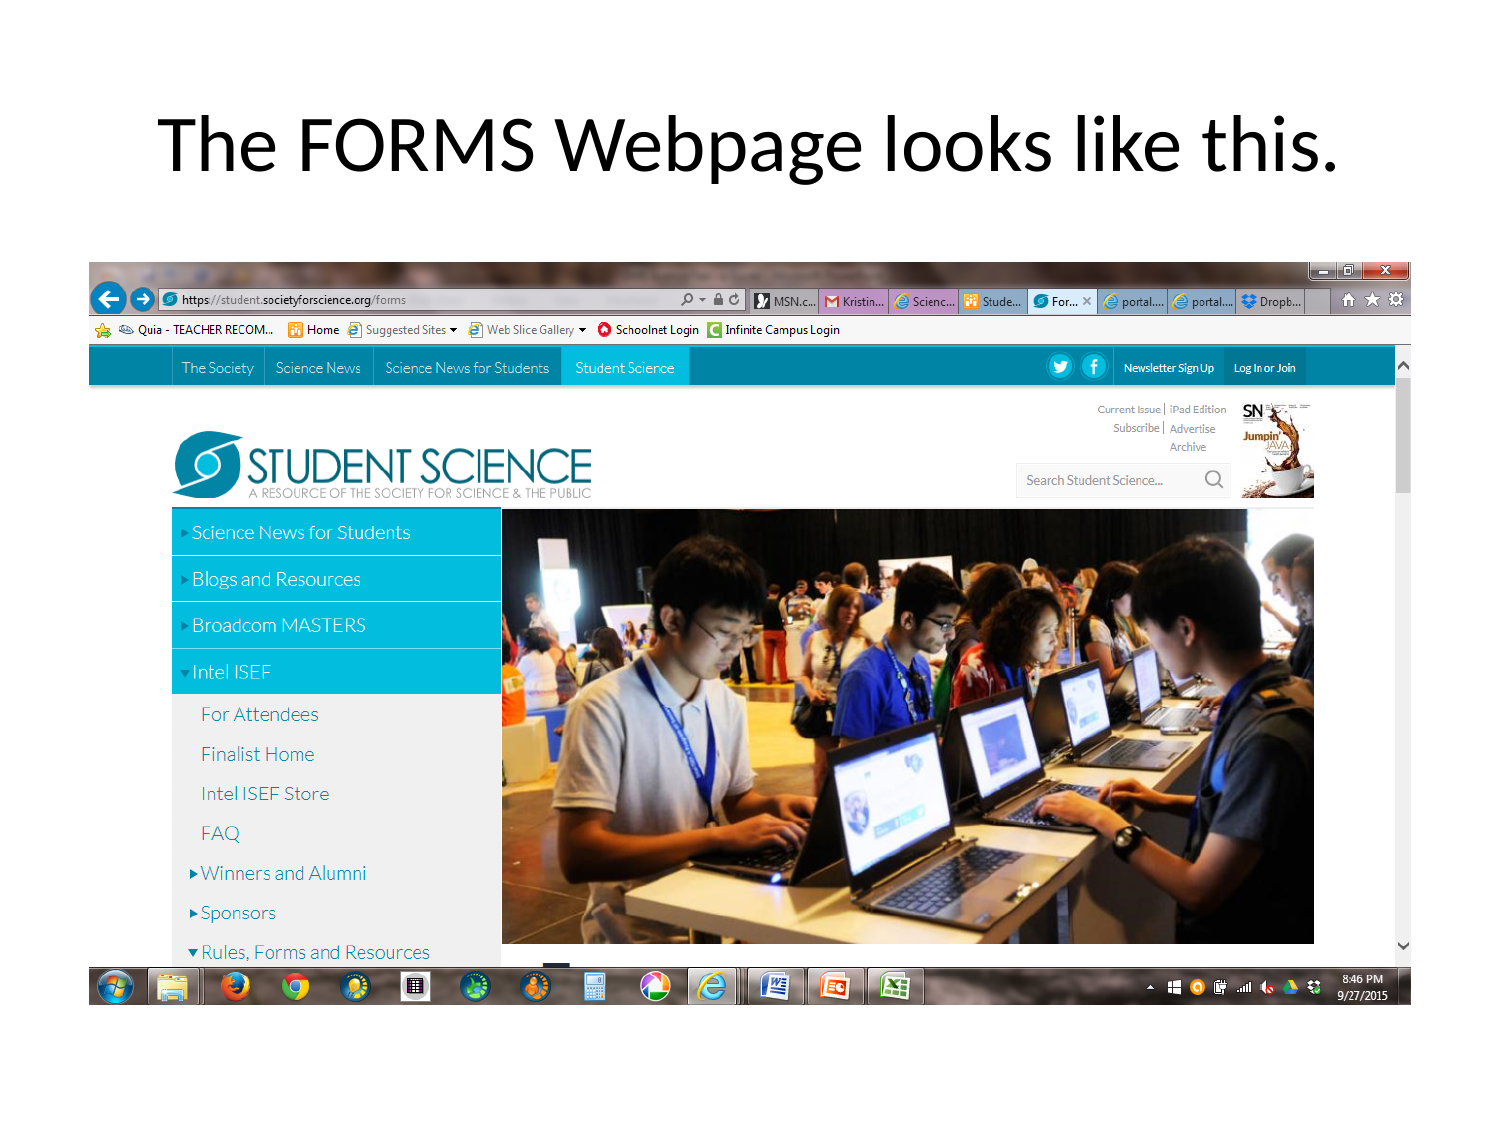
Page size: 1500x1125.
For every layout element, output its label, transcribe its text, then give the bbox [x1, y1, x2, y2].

title The FORMS Webpage looks like this. [75, 45, 1425, 233]
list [89, 262, 1411, 1006]
